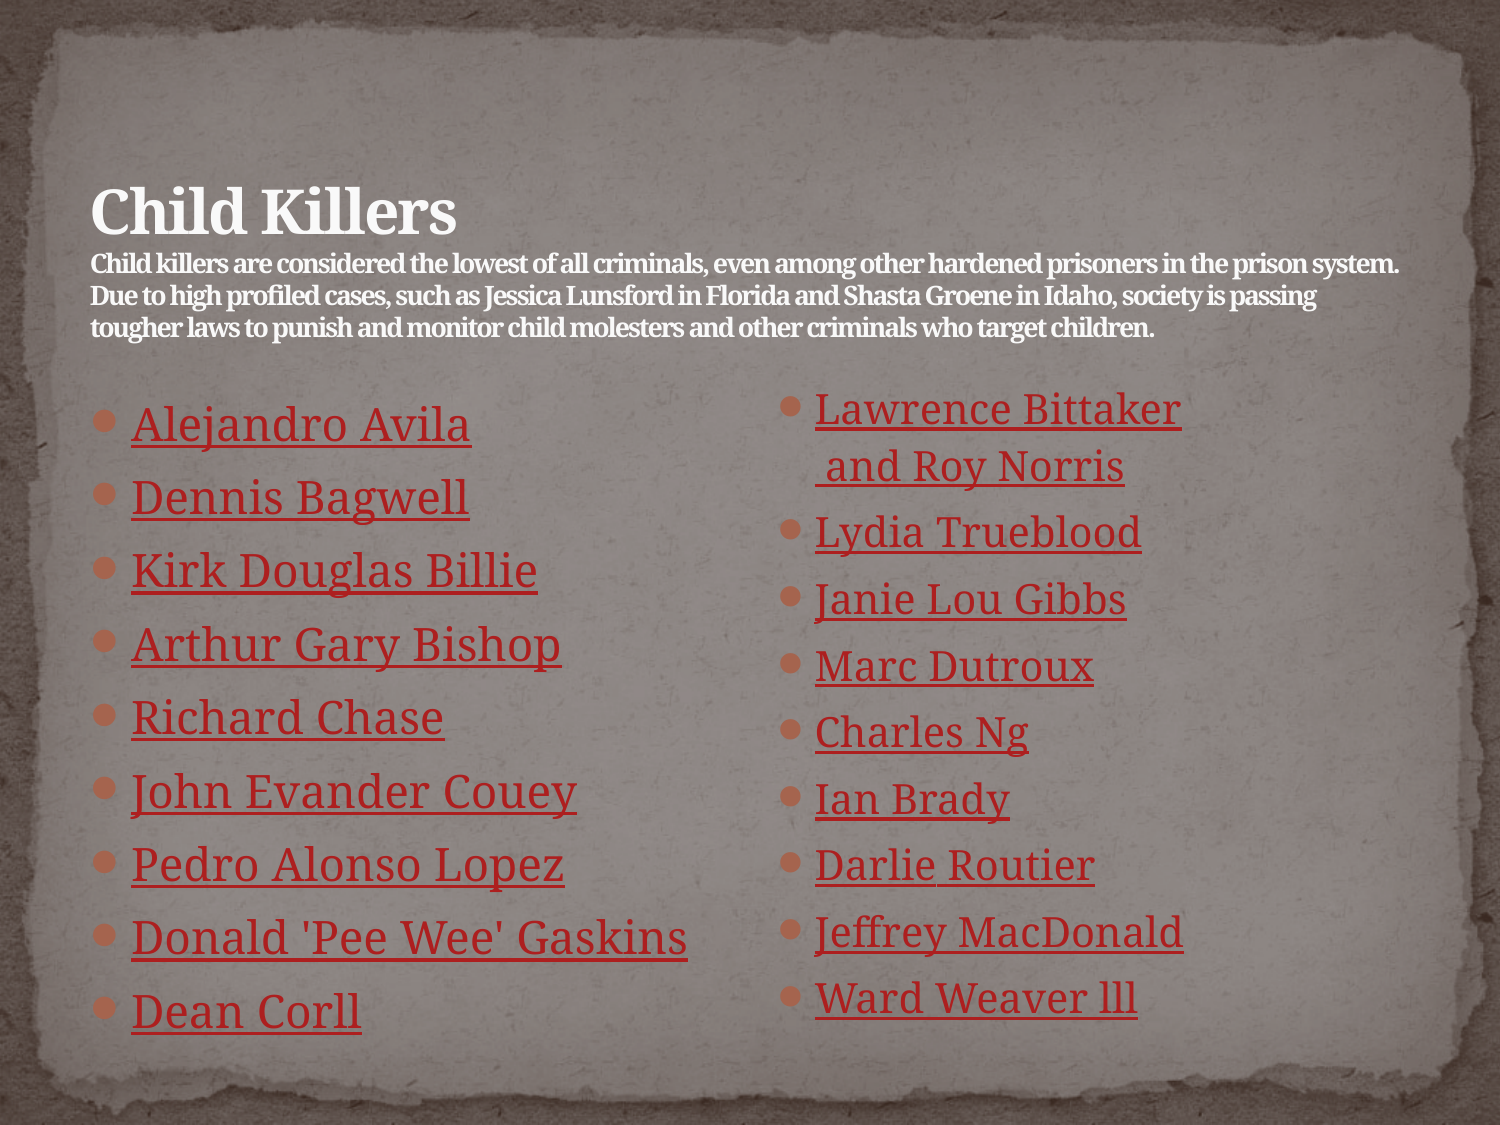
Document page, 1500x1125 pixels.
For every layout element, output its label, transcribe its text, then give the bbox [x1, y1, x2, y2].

list Lawrence Bittaker and Roy Norris Lydia Trueblood Janie Lou Gibbs Marc Dutroux Charles Ng Ian Brady Darlie Routier Jeffrey MacDonald Ward Weaver lll [762, 375, 1425, 1043]
list Alejandro Avila Dennis Bagwell Kirk Douglas Billie Arthur Gary Bishop Richard Chase John Evander Couey Pedro Alonso Lopez Donald 'Pee Wee' Gaskins Dean Corll [75, 387, 738, 1055]
title Child Killers Child killers are considered the lowest of all criminals, even among other hardened prisoners in the prison system. Due to high profiled cases, such as Jessica Lunsford in Florida and Shasta Groene in Idaho, society is passing tougher laws to punish and monitor child molesters and other criminals who target children. [74, 162, 1425, 425]
